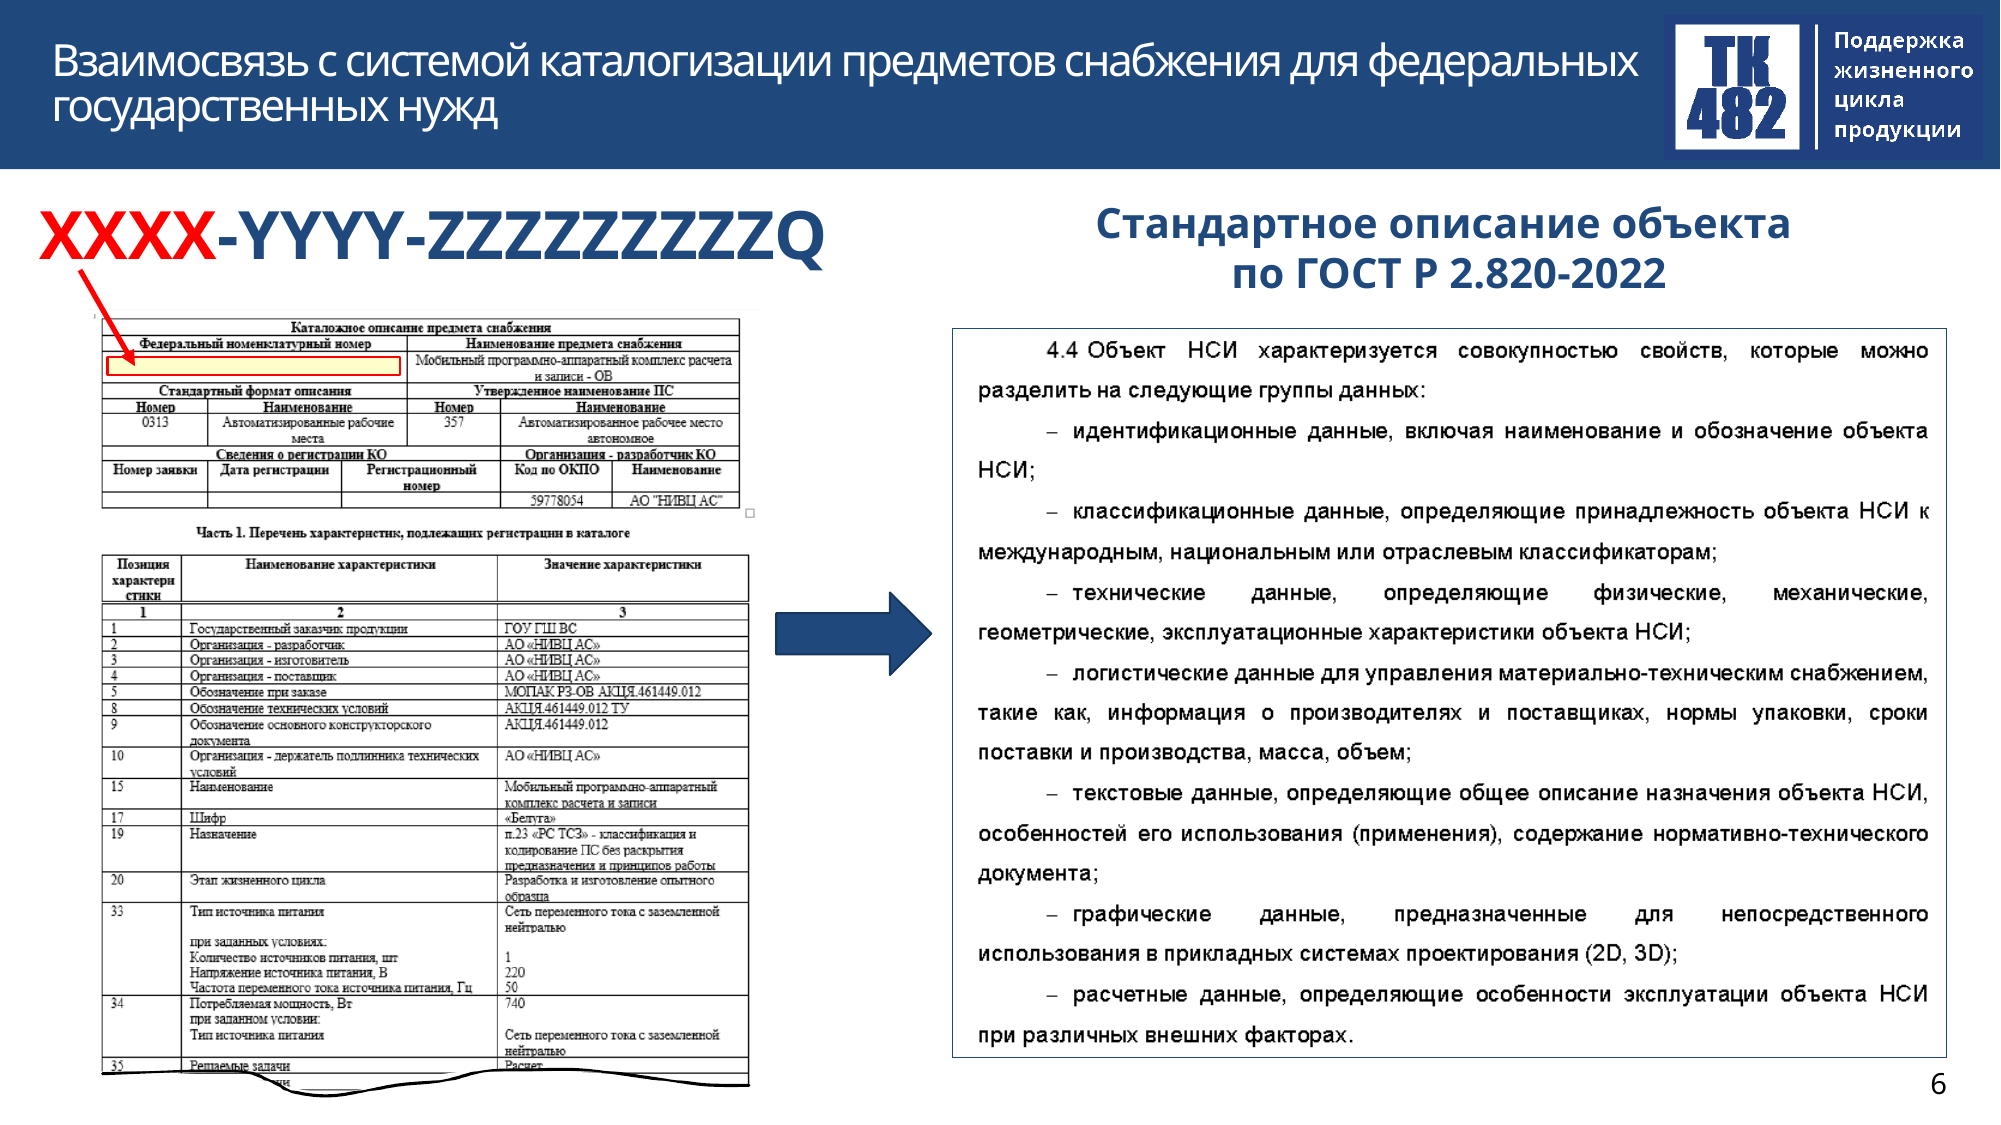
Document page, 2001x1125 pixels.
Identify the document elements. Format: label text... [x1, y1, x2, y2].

text_box [775, 591, 933, 676]
title Взаимосвязь с системой каталогизации предметов снабжения для федеральных государственных нужд [36, 32, 1664, 139]
text_box XXXX-YYYY-ZZZZZZZZZQ [24, 185, 1100, 281]
text_box Стандартное описание объекта по ГОСТ Р 2.820-2022 [952, 189, 1947, 305]
picture [951, 328, 1947, 1059]
slide_number 6 [1915, 1057, 2000, 1125]
picture [1664, 15, 1984, 160]
picture [83, 309, 761, 1109]
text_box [79, 269, 136, 367]
